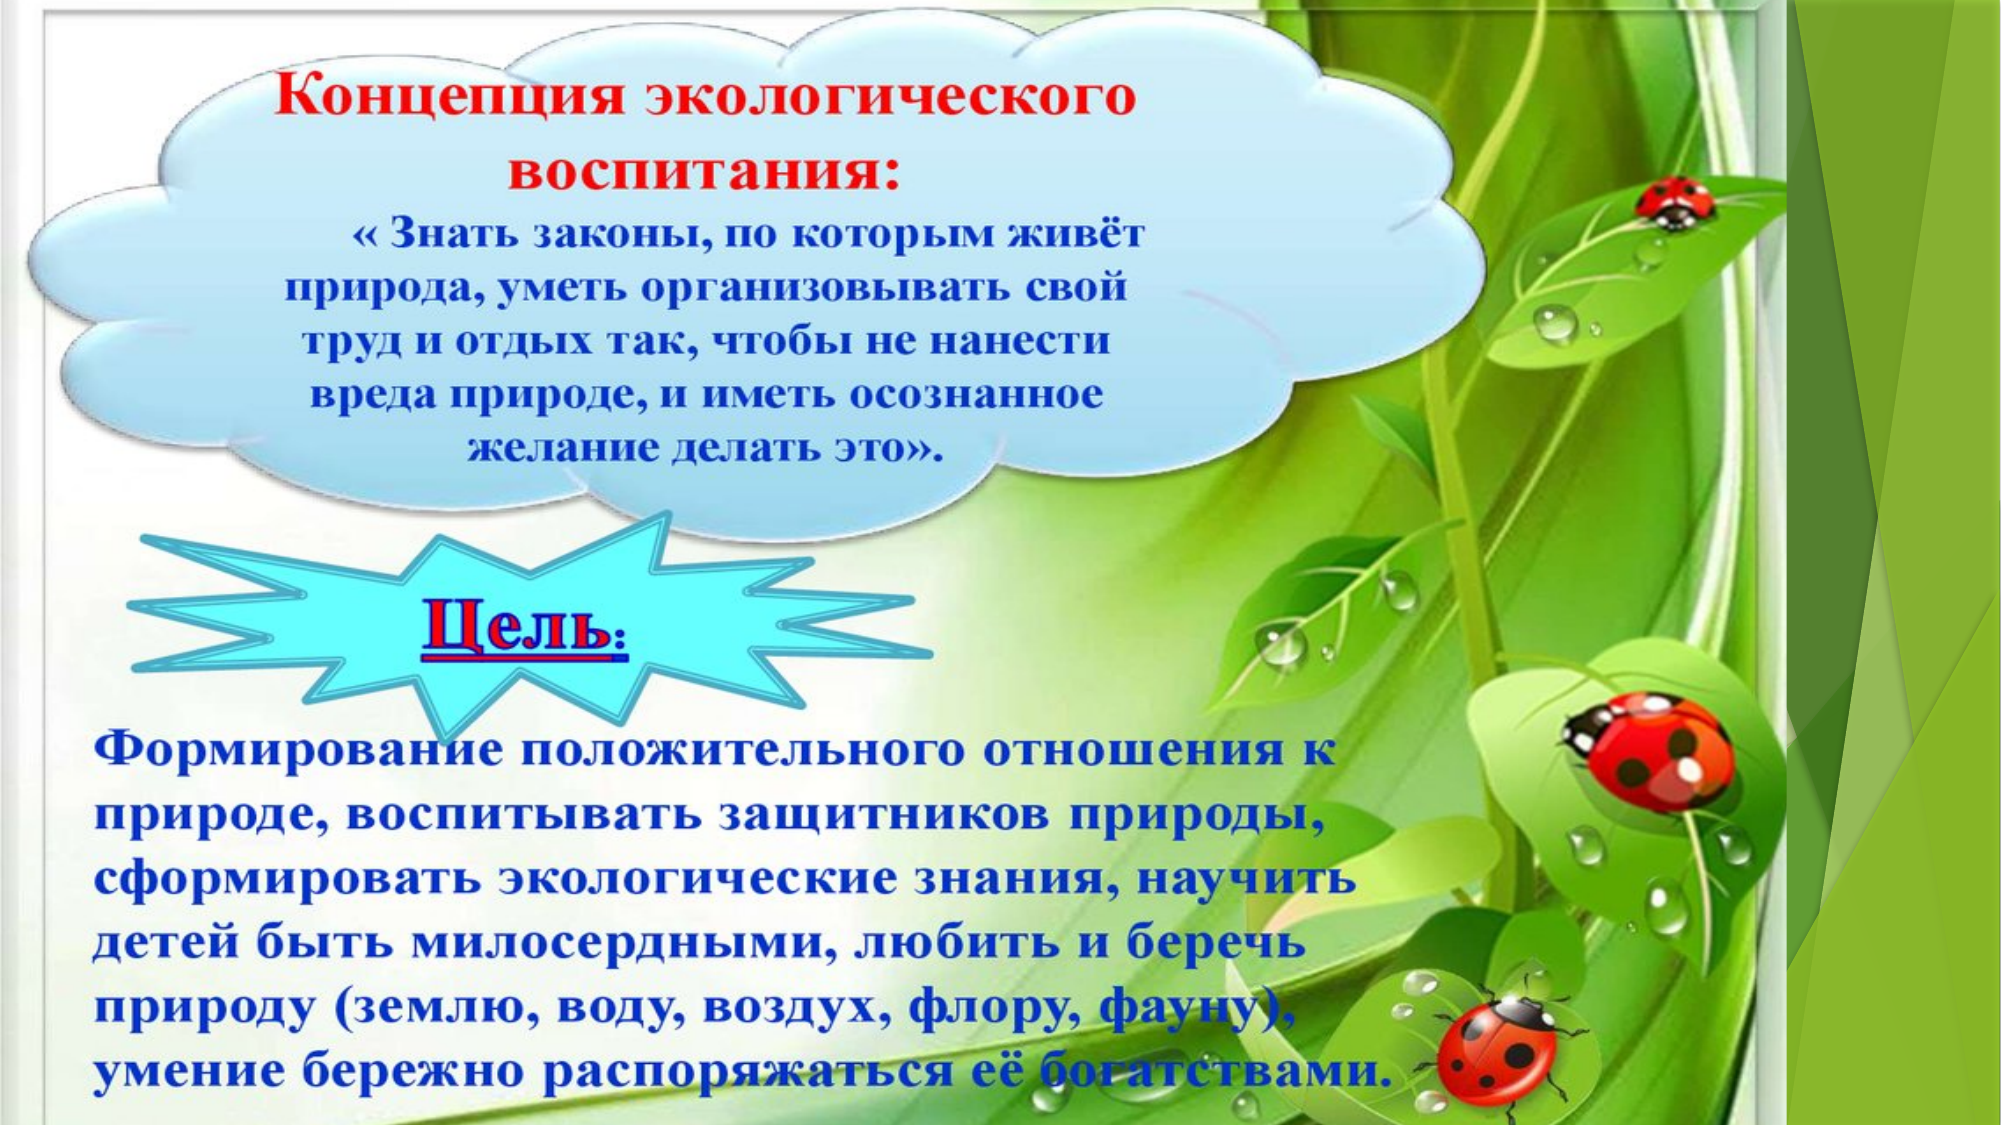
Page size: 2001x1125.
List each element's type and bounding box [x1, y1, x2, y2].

list [0, 0, 1788, 1125]
